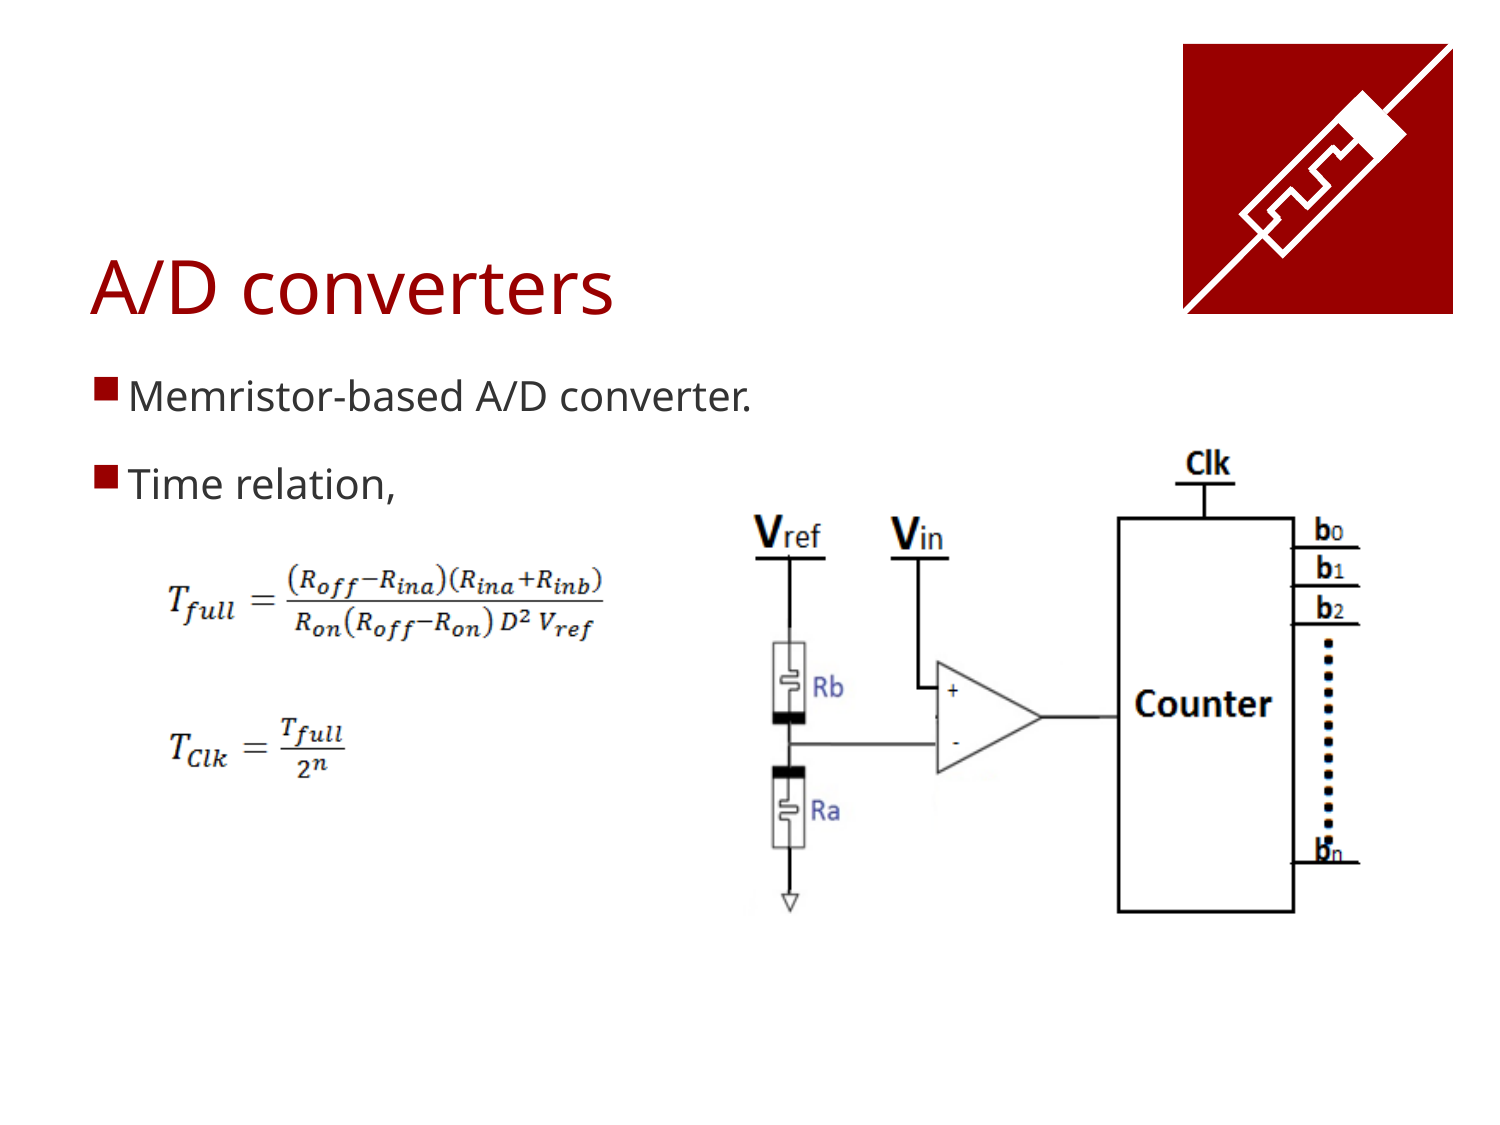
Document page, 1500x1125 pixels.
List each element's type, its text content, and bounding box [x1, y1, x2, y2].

title A/D converters [75, 149, 1143, 338]
list Memristor-based A/D converter. Time relation, [75, 362, 1143, 1005]
picture [101, 415, 1449, 1006]
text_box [1121, 151, 1500, 209]
